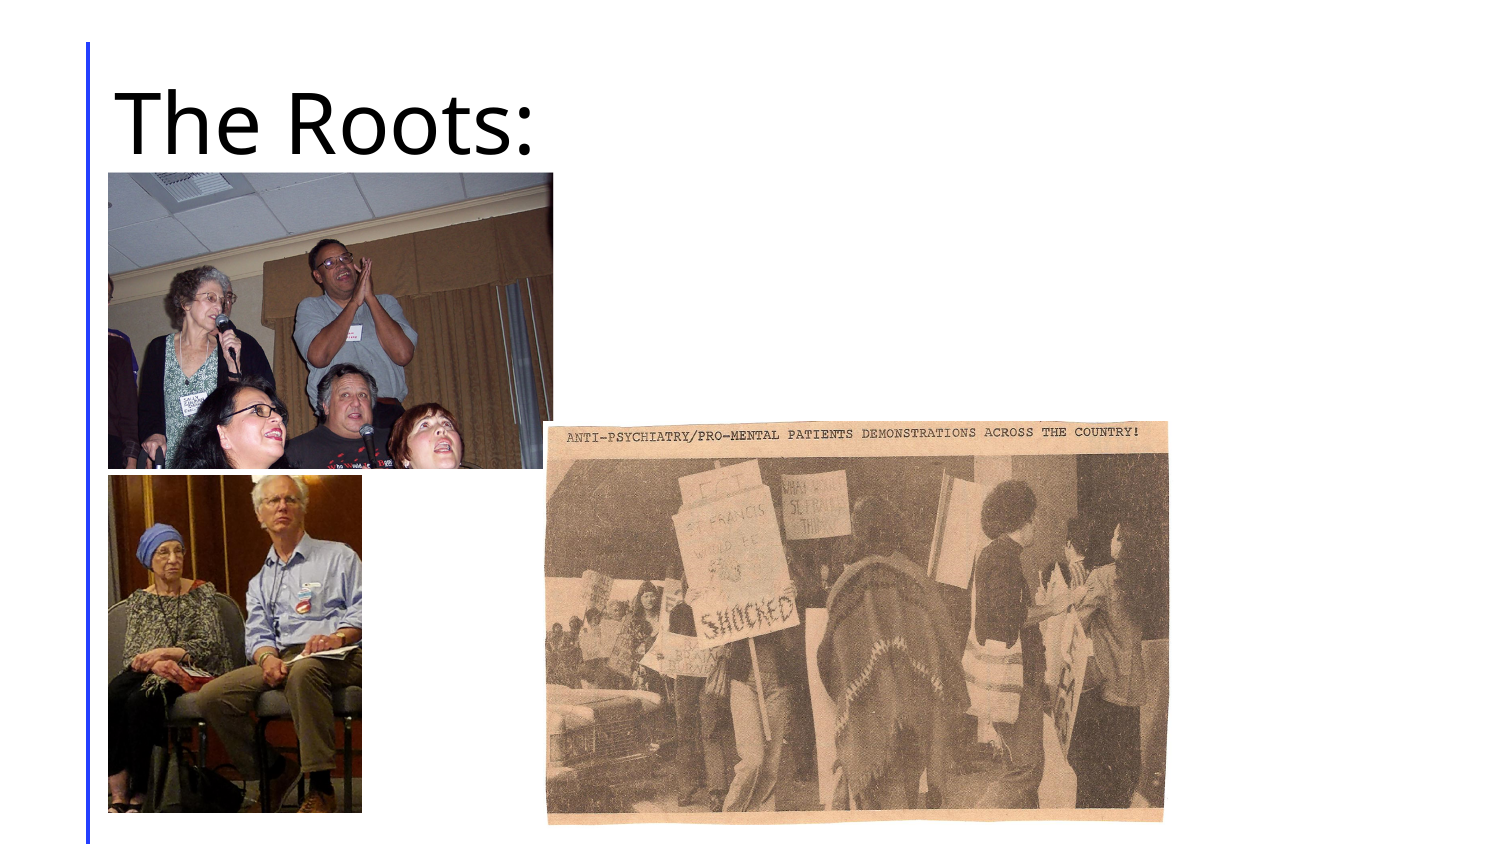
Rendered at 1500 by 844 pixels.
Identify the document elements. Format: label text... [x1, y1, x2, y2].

title The Roots: [103, 44, 1397, 208]
picture [108, 81, 1415, 830]
picture [108, 475, 362, 814]
